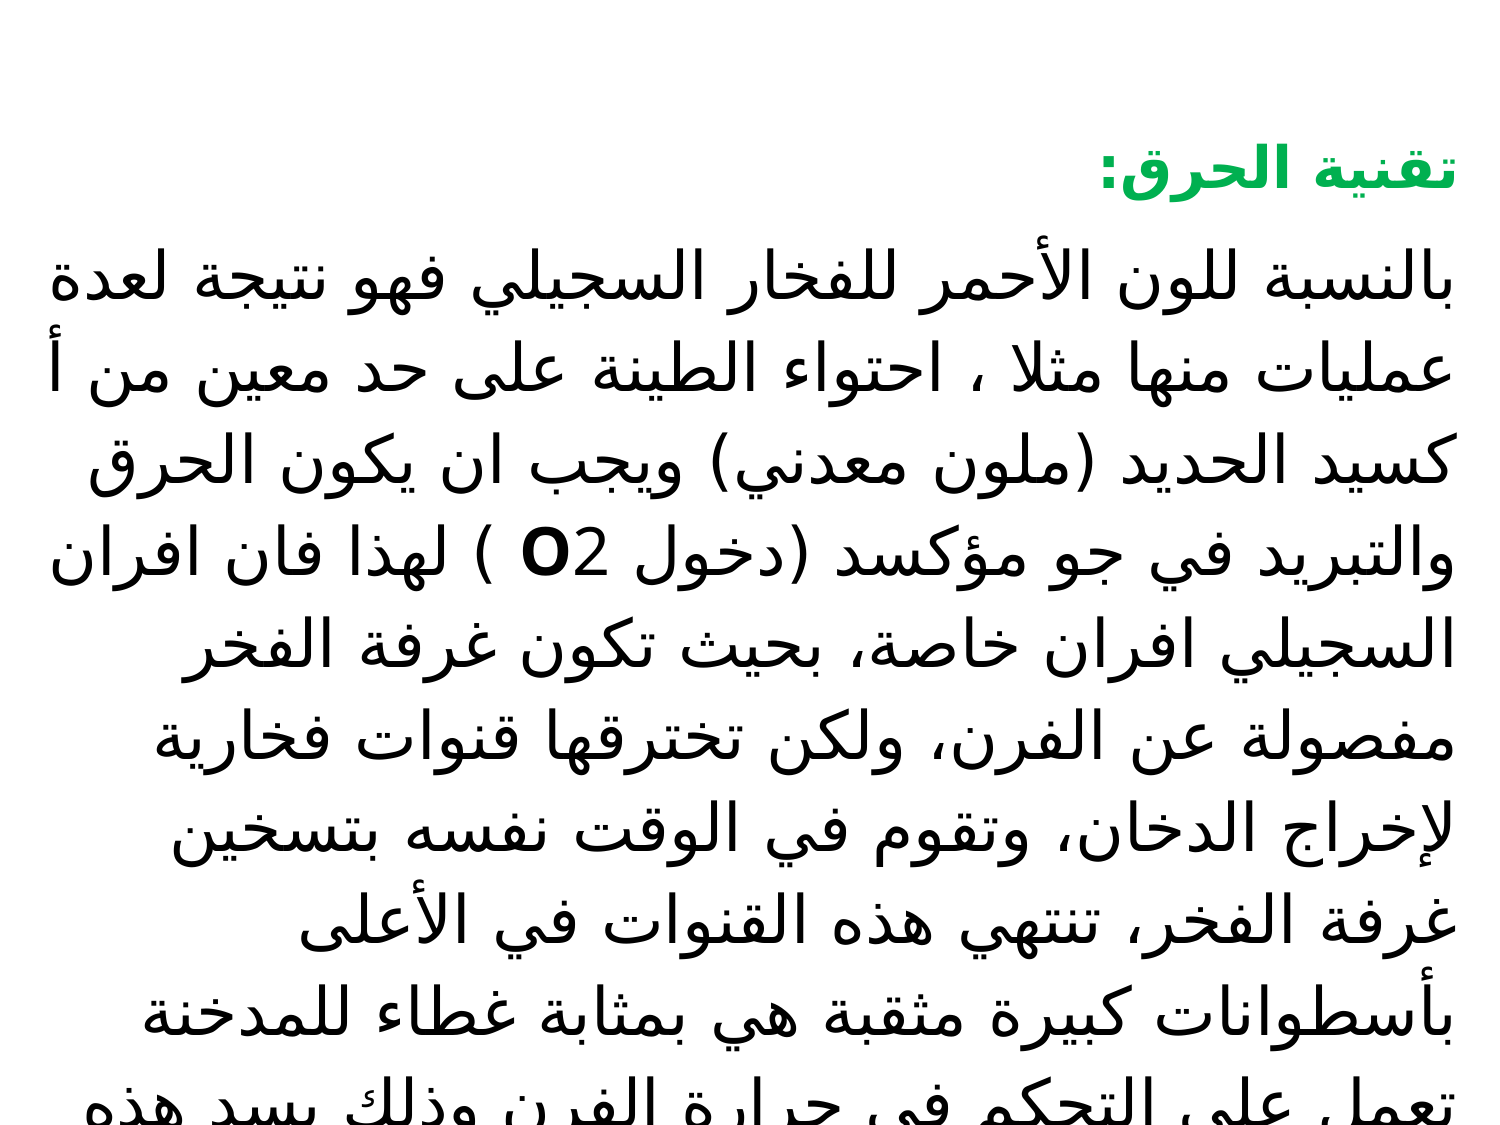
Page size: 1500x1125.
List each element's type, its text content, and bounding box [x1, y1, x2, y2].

text_box تقنية الحرق: بالنسبة للون الأحمر للفخار السجيلي فهو نتيجة لعدة عمليات منها مثلا ، احتواء الطينة على حد معين من أ كسيد الحديد (ملون معدني) ويجب ان يكون الحرق والتبريد في جو مؤكسد (دخول O2 ) لهذا فان افران السجيلي افران خاصة، بحيث تكون غرفة الفخر مفصولة عن الفرن، ولكن تخترقها قنوات فخارية لإخراج الدخان، وتقوم في الوقت نفسه بتسخين غرفة الفخر، تنتهي هذه القنوات في الأعلى بأسطوانات كبيرة مثقبة هي بمثابة غطاء للمدخنة تعمل على التحكم في حرارة الفرن وذلك بسد هذه الفتحات بطين طري. [23, 112, 1474, 1125]
